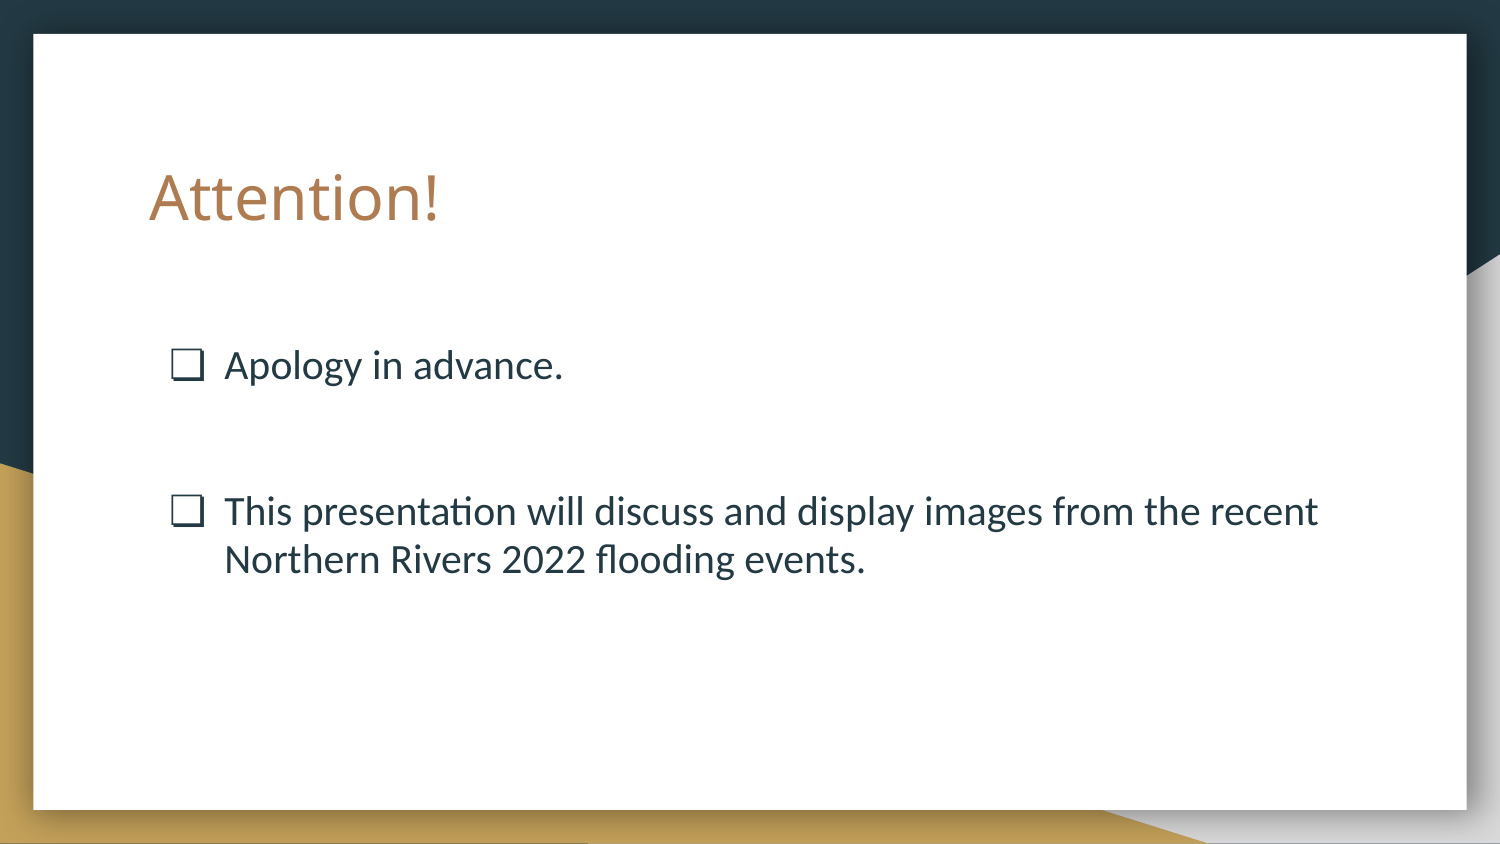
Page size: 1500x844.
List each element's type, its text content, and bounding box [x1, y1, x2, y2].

title Attention! [134, 138, 1366, 296]
list Apology in advance. This presentation will discuss and display images from the recent Northern Rivers 2022 flooding events. [134, 326, 1366, 729]
